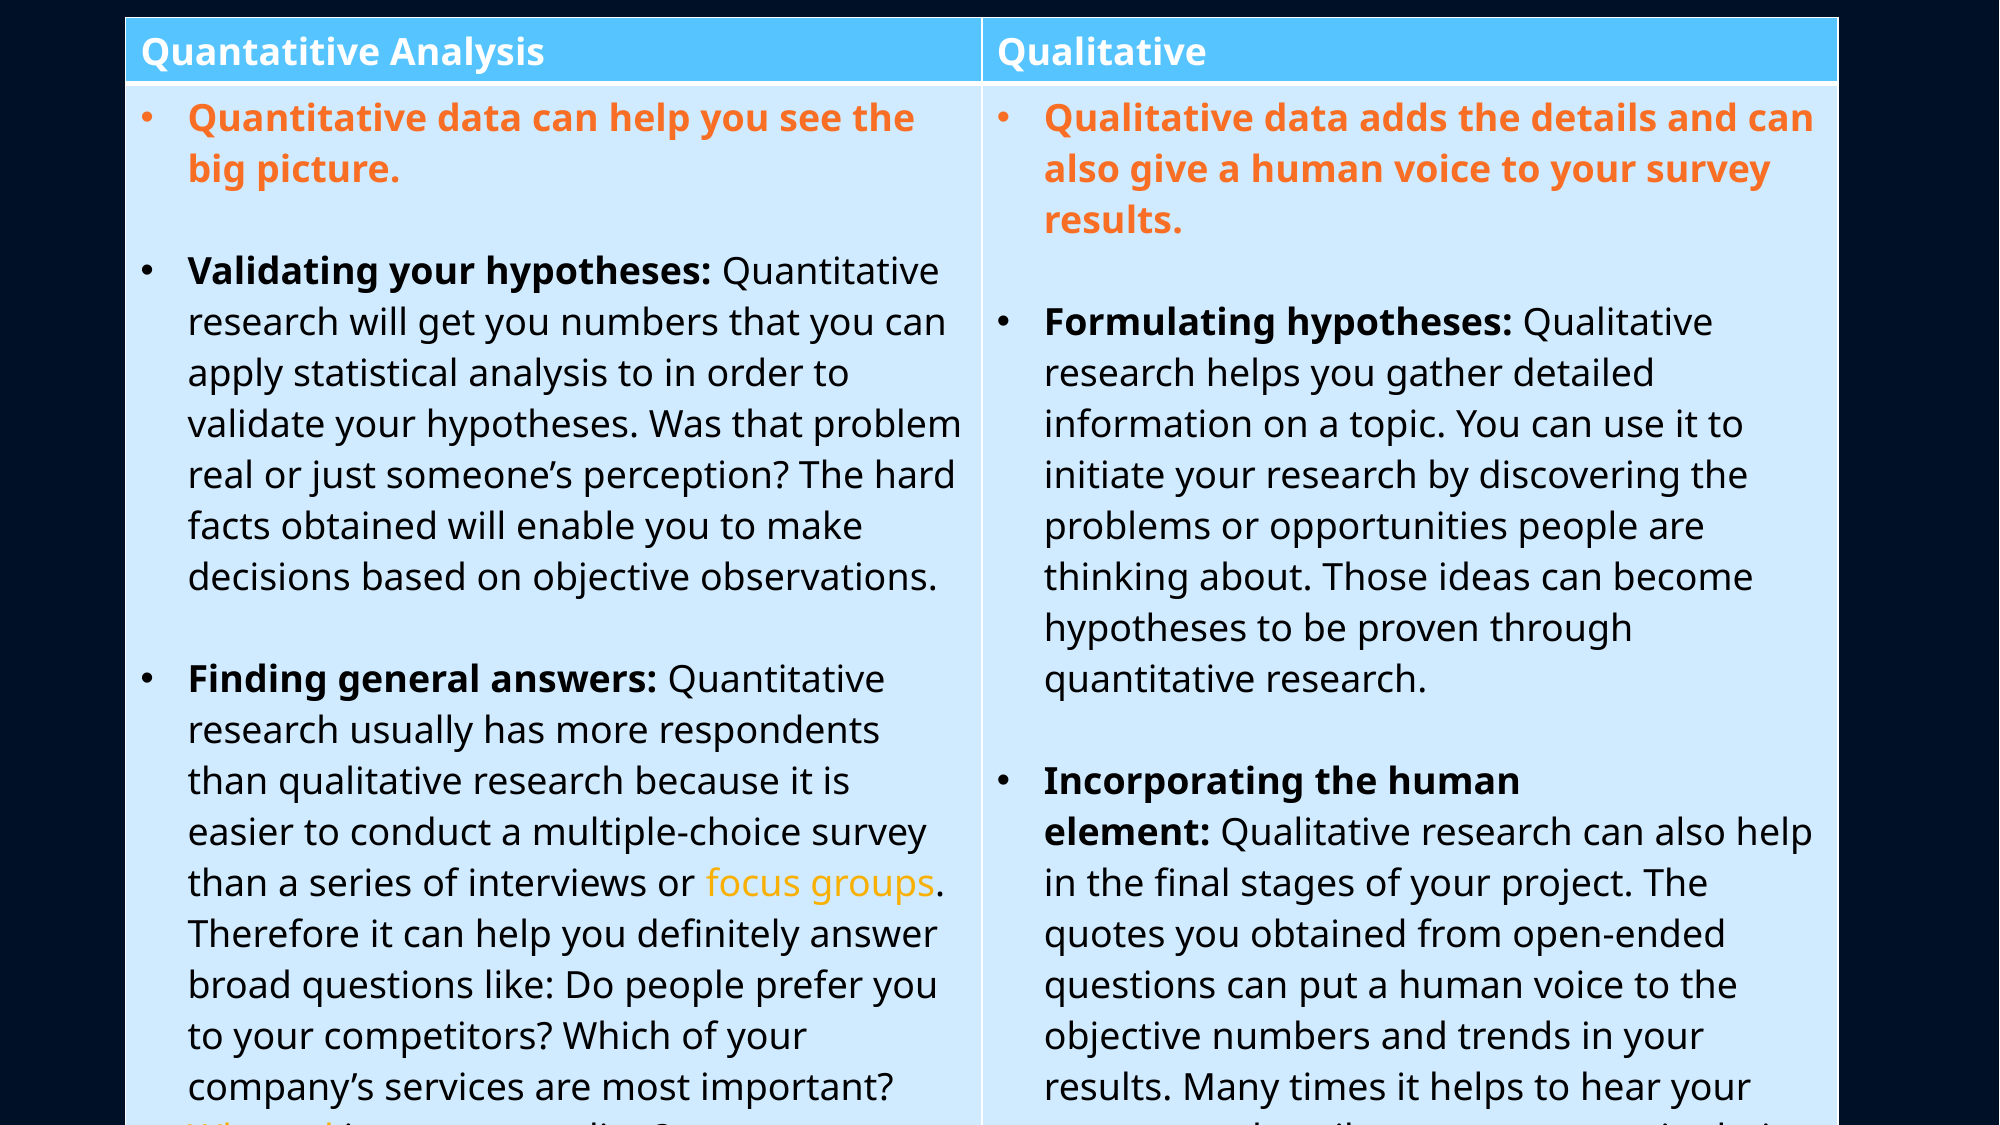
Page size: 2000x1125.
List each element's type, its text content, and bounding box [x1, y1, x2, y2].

table_cell Quantitative data can help you see the big picture. Validating your hypotheses: Quantitative research will get you numbers that you can apply statistical analysis to in order to validate your hypotheses. Was that problem real or just someone’s perception? The hard facts obtained will enable you to make decisions based on objective observations. Finding general answers: Quantitative research usually has more respondents than qualitative research because it is easier to conduct a multiple-choice survey than a series of interviews or focus groups. Therefore it can help you definitely answer broad questions like: Do people prefer you to your competitors? Which of your company’s services are most important? What ad is most appealing? [126, 86, 981, 1125]
table_header Qualitative [983, 18, 1837, 81]
table_header Quantatitive Analysis [126, 18, 981, 81]
table_cell Qualitative data adds the details and can also give a human voice to your survey results. Formulating hypotheses: Qualitative research helps you gather detailed information on a topic. You can use it to initiate your research by discovering the problems or opportunities people are thinking about. Those ideas can become hypotheses to be proven through quantitative research. Incorporating the human element: Qualitative research can also help in the final stages of your project. The quotes you obtained from open-ended questions can put a human voice to the objective numbers and trends in your results. Many times it helps to hear your customers describe your company in their own words to uncover your blind spots. Qualitative data will get you that. [983, 86, 1837, 1125]
